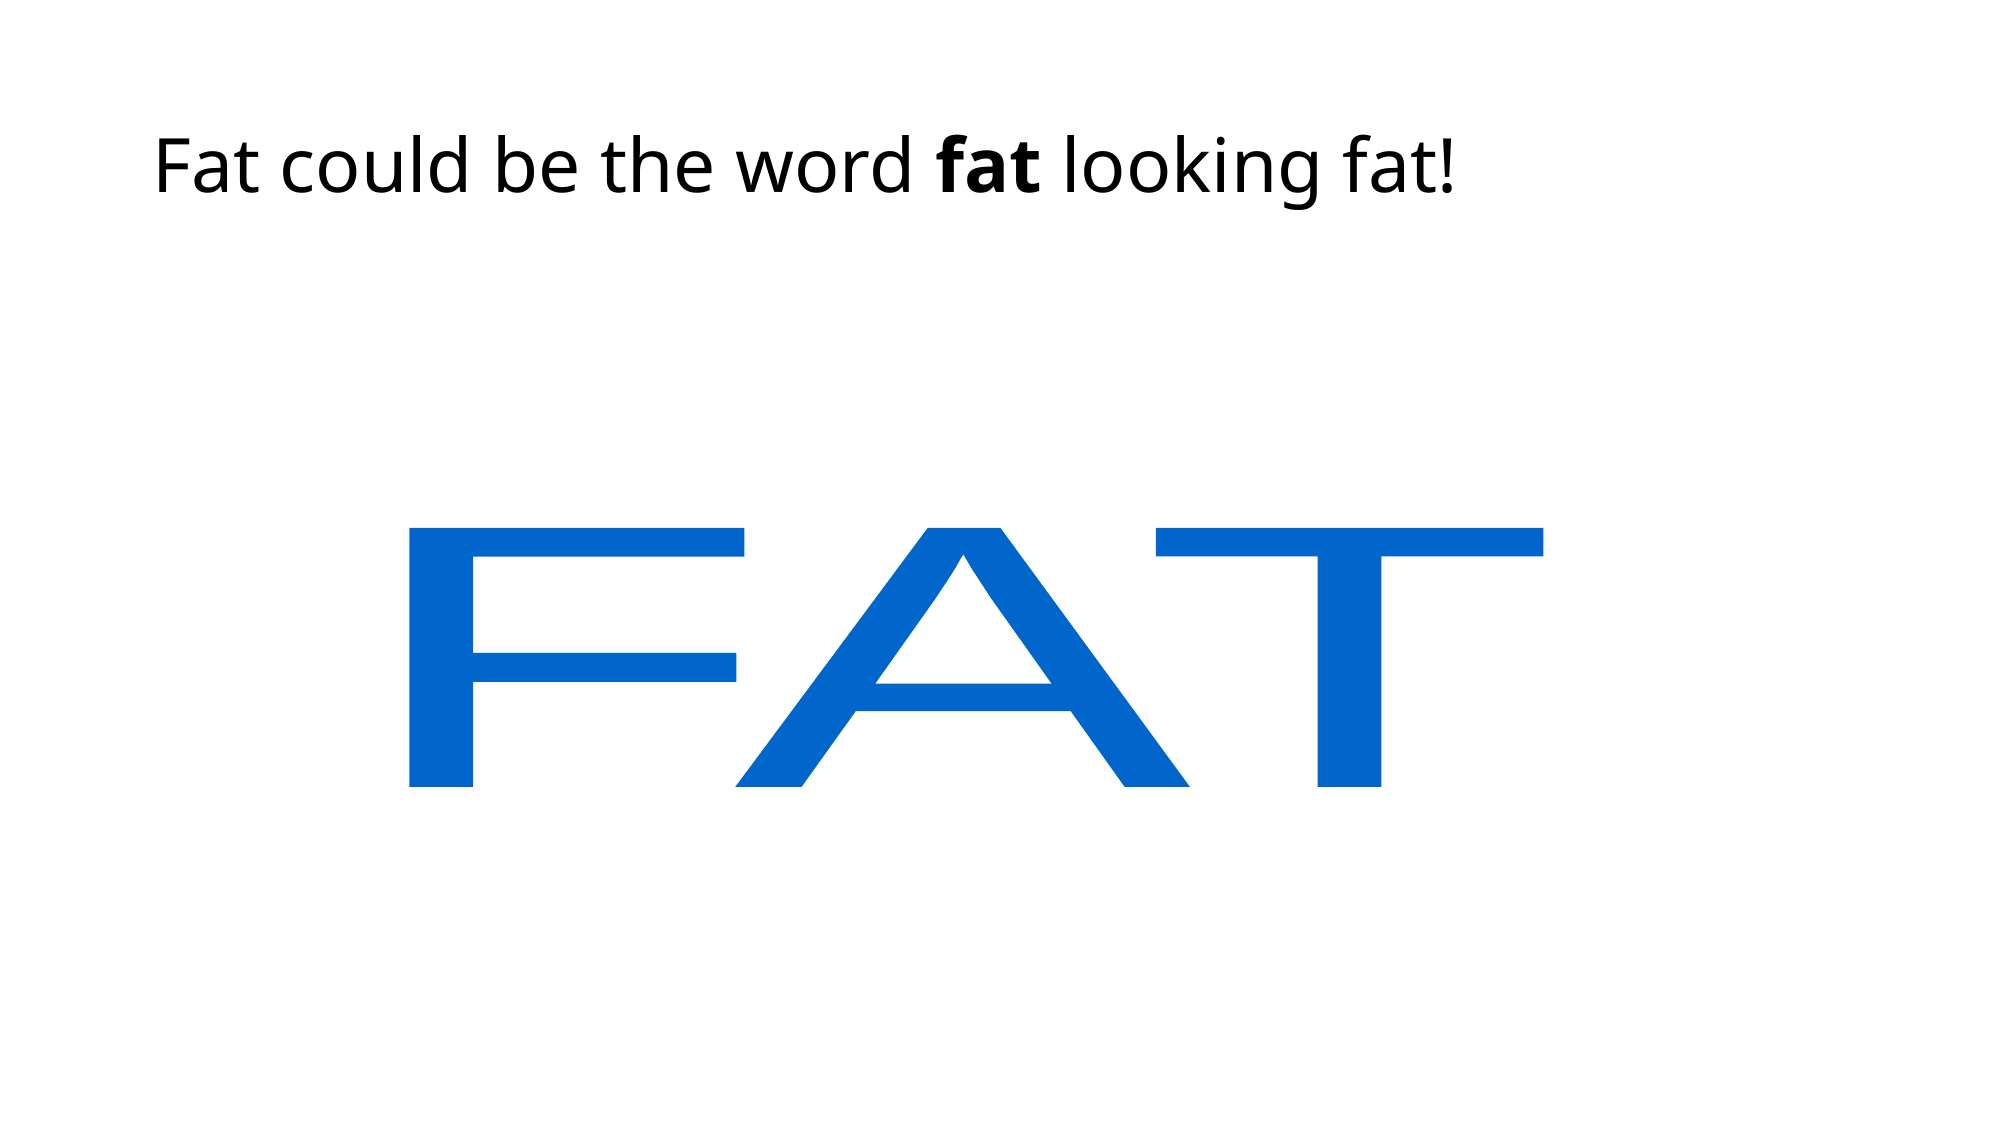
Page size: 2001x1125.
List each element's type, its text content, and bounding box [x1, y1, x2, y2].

title Fat could be the word fat looking fat! [137, 59, 1863, 278]
